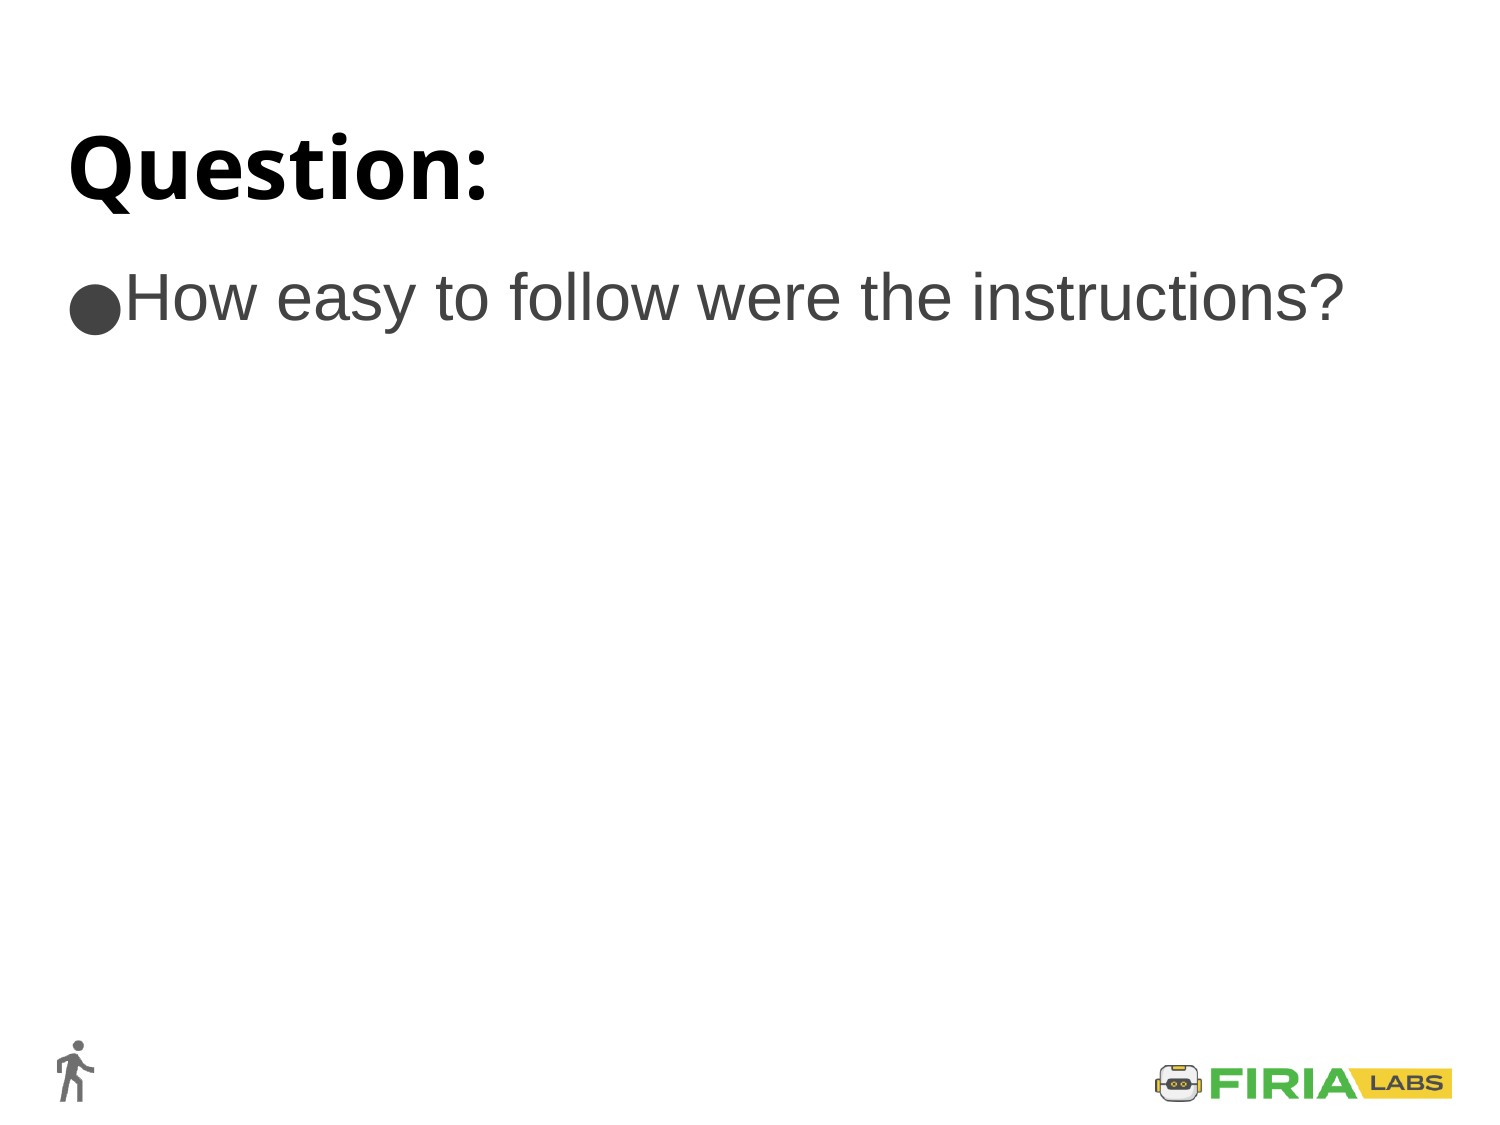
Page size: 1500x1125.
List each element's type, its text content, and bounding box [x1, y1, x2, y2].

picture [1144, 1058, 1459, 1107]
list How easy to follow were the instructions? [51, 252, 1449, 1000]
title Question: [51, 97, 1449, 234]
picture [41, 1030, 103, 1107]
